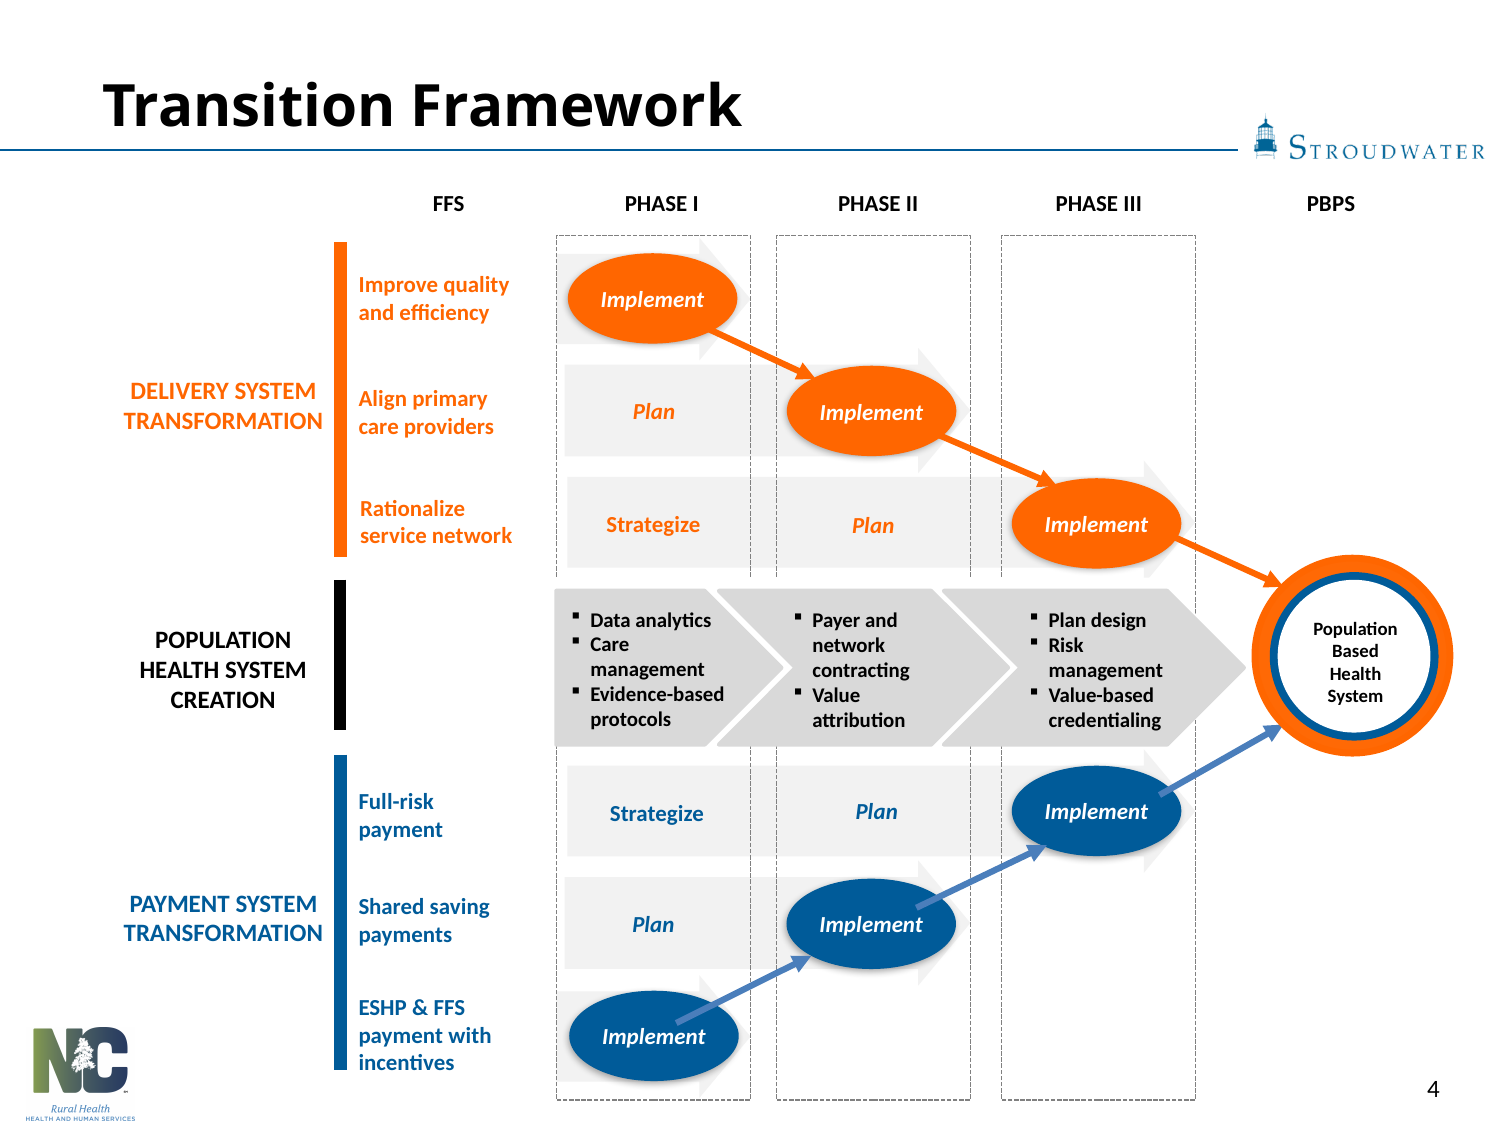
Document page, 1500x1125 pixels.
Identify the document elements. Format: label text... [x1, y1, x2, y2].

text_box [106, 180, 1451, 1101]
picture [1250, 110, 1488, 163]
text_box Transition Framework [87, 60, 1175, 136]
picture [26, 1027, 135, 1121]
